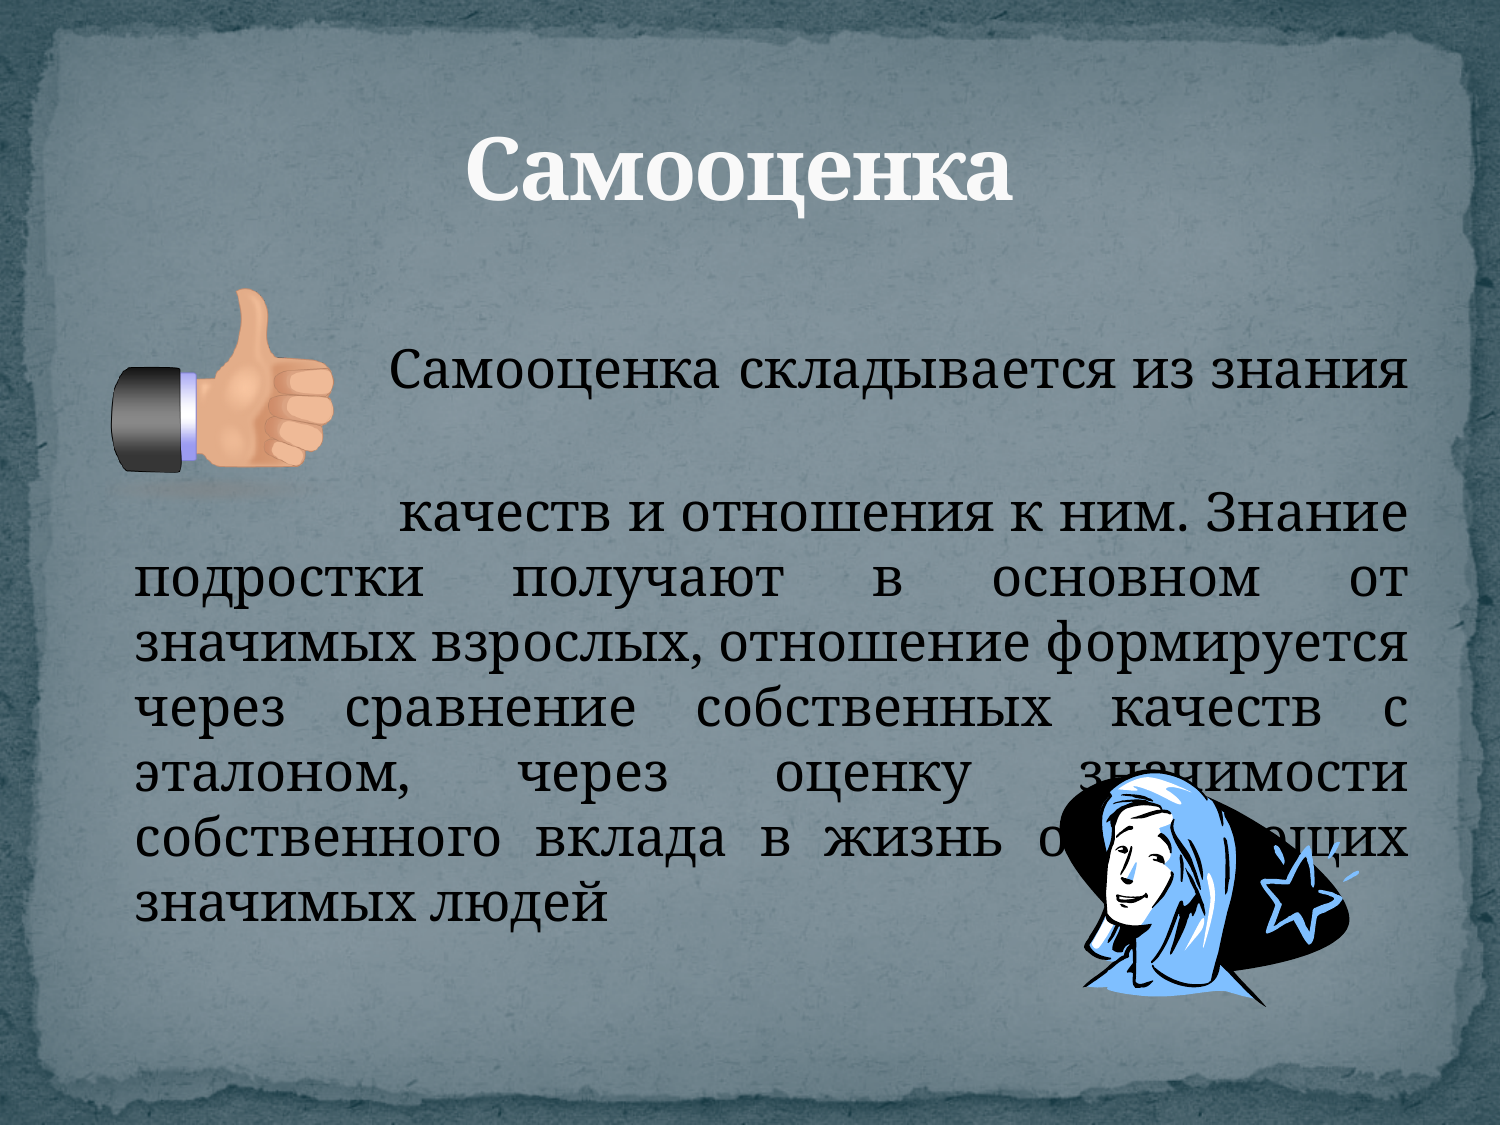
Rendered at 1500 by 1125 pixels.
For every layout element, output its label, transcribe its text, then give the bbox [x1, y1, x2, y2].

title Самооценка [74, 24, 1425, 225]
picture [105, 269, 340, 504]
list Самооценка складывается из знания своих качеств и отношения к ним. Знание подростки получают в основном от значимых взрослых, отношение формируется через сравнение собственных качеств с эталоном, через оценку значимости собственного вклада в жизнь окружающих значимых людей [75, 249, 1425, 1000]
picture [1056, 763, 1359, 1007]
